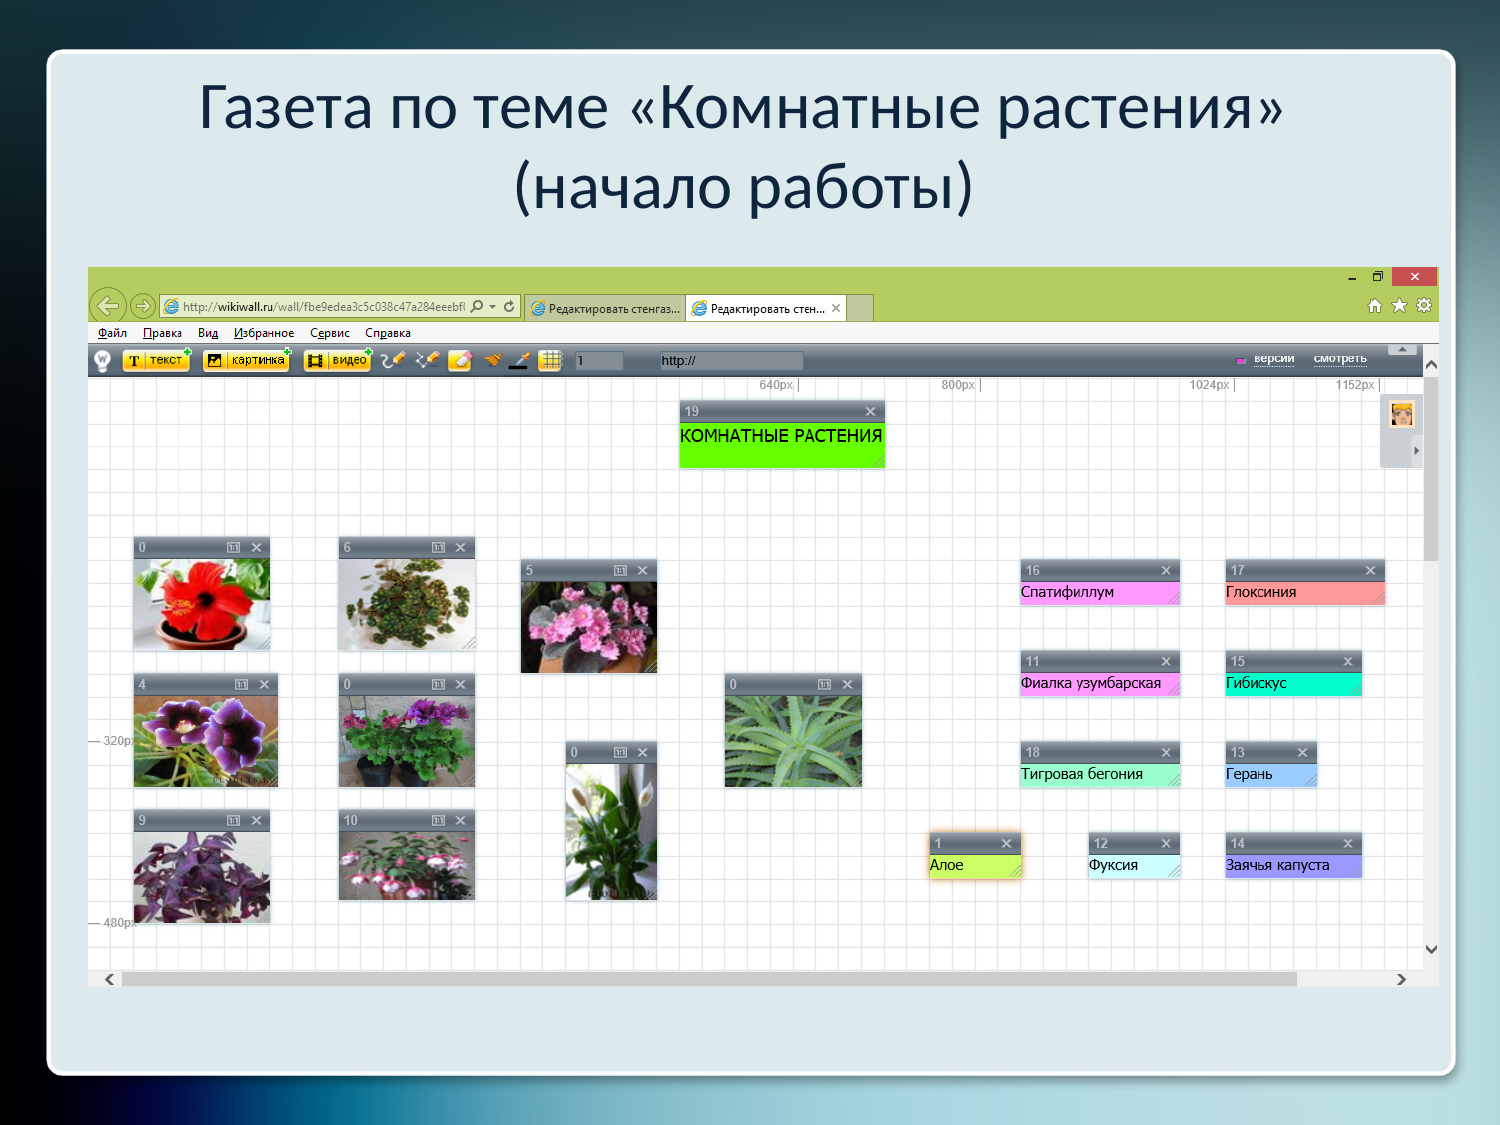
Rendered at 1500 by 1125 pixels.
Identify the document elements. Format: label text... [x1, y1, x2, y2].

text_box Газета по теме «Комнатные растения» (начало работы) [76, 54, 1412, 230]
picture [0, 0, 1500, 1125]
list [88, 266, 1439, 987]
